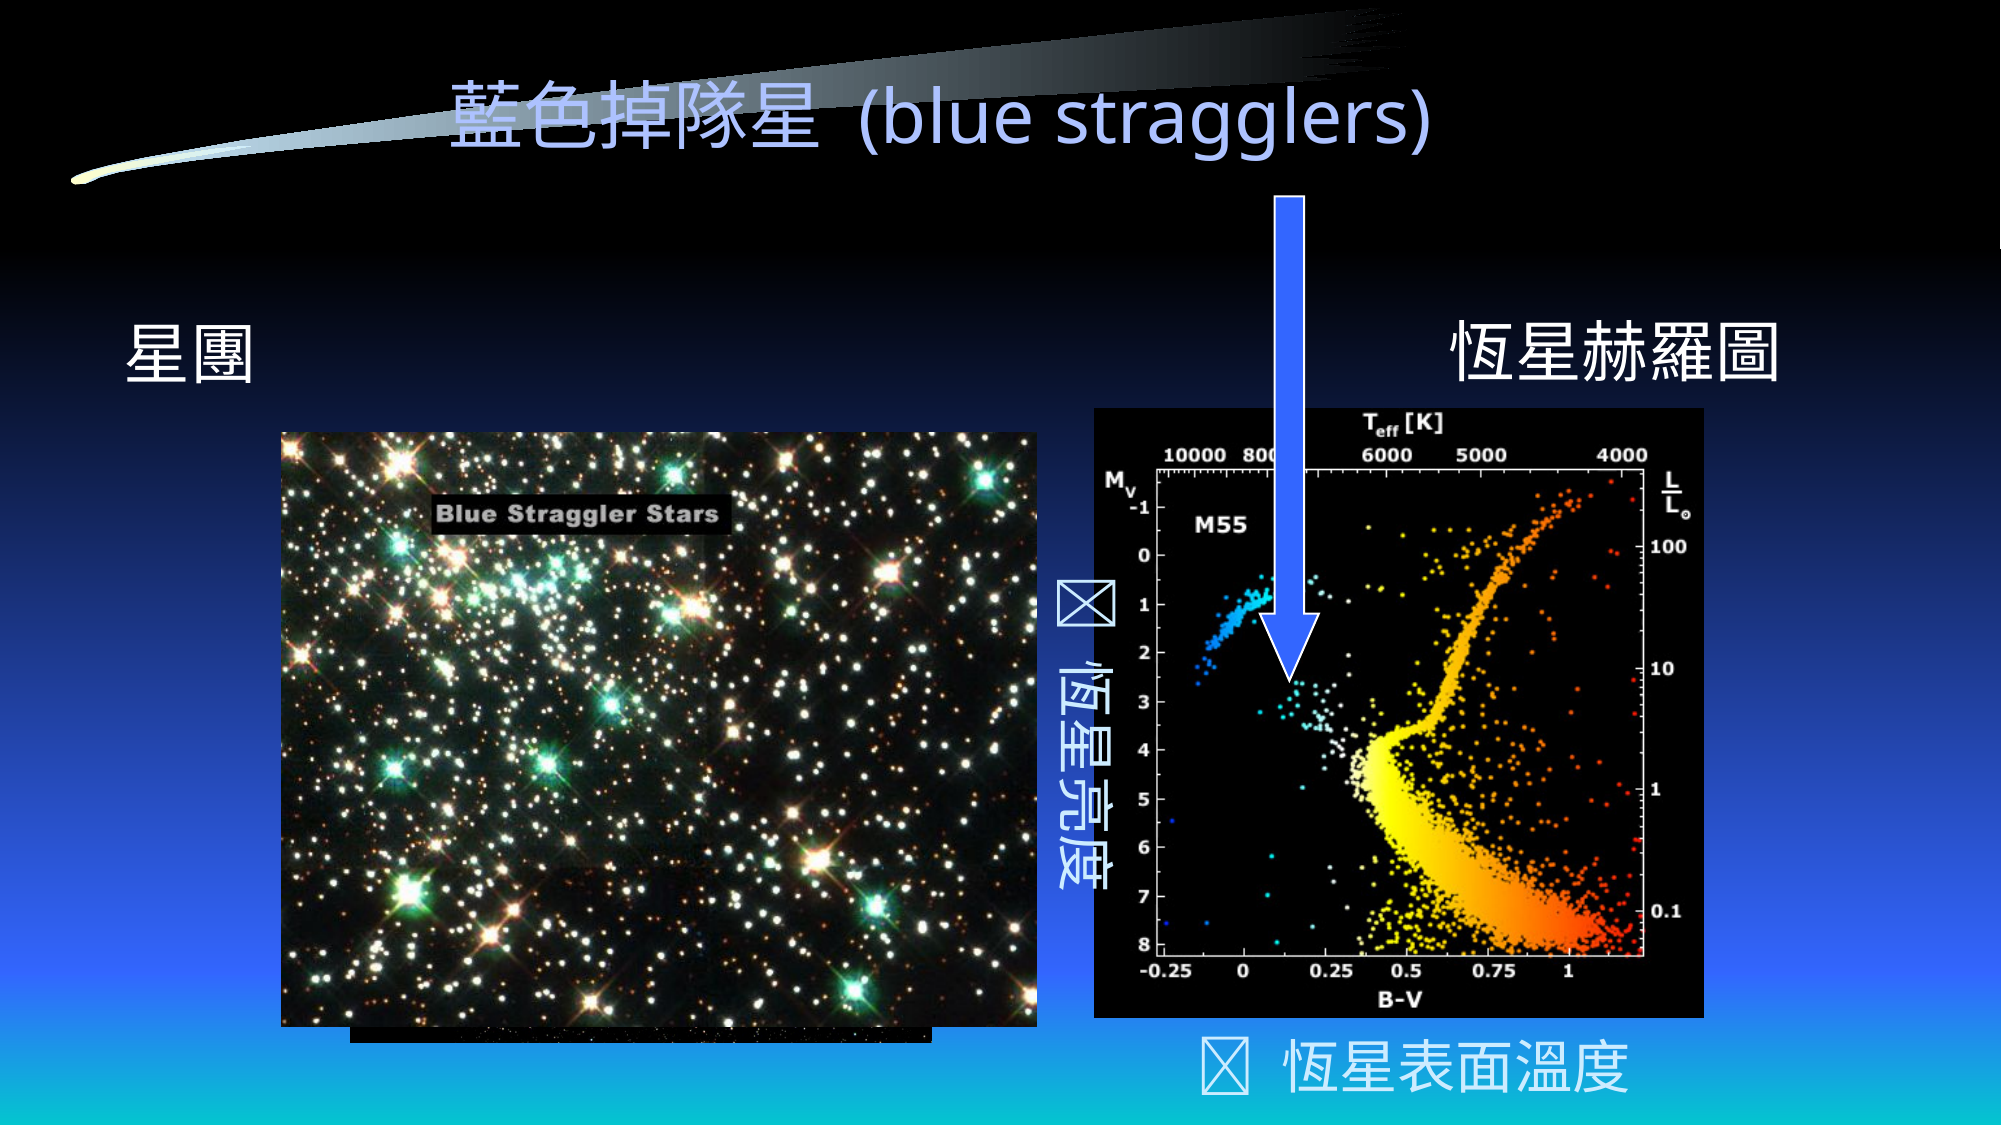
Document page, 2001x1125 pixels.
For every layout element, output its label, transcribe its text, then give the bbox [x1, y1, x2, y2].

text_box [1274, 196, 1305, 407]
text_box  恆星表面溫度 [1165, 1026, 1662, 1108]
title 藍色掉隊星 (blue stragglers) [303, 43, 1579, 183]
picture [280, 432, 1038, 1043]
picture [1094, 408, 1704, 1018]
text_box 星團 [31, 304, 351, 400]
text_box 恆星赫羅圖 [1415, 302, 1816, 398]
text_box  恆星亮度 [1042, 550, 1089, 917]
